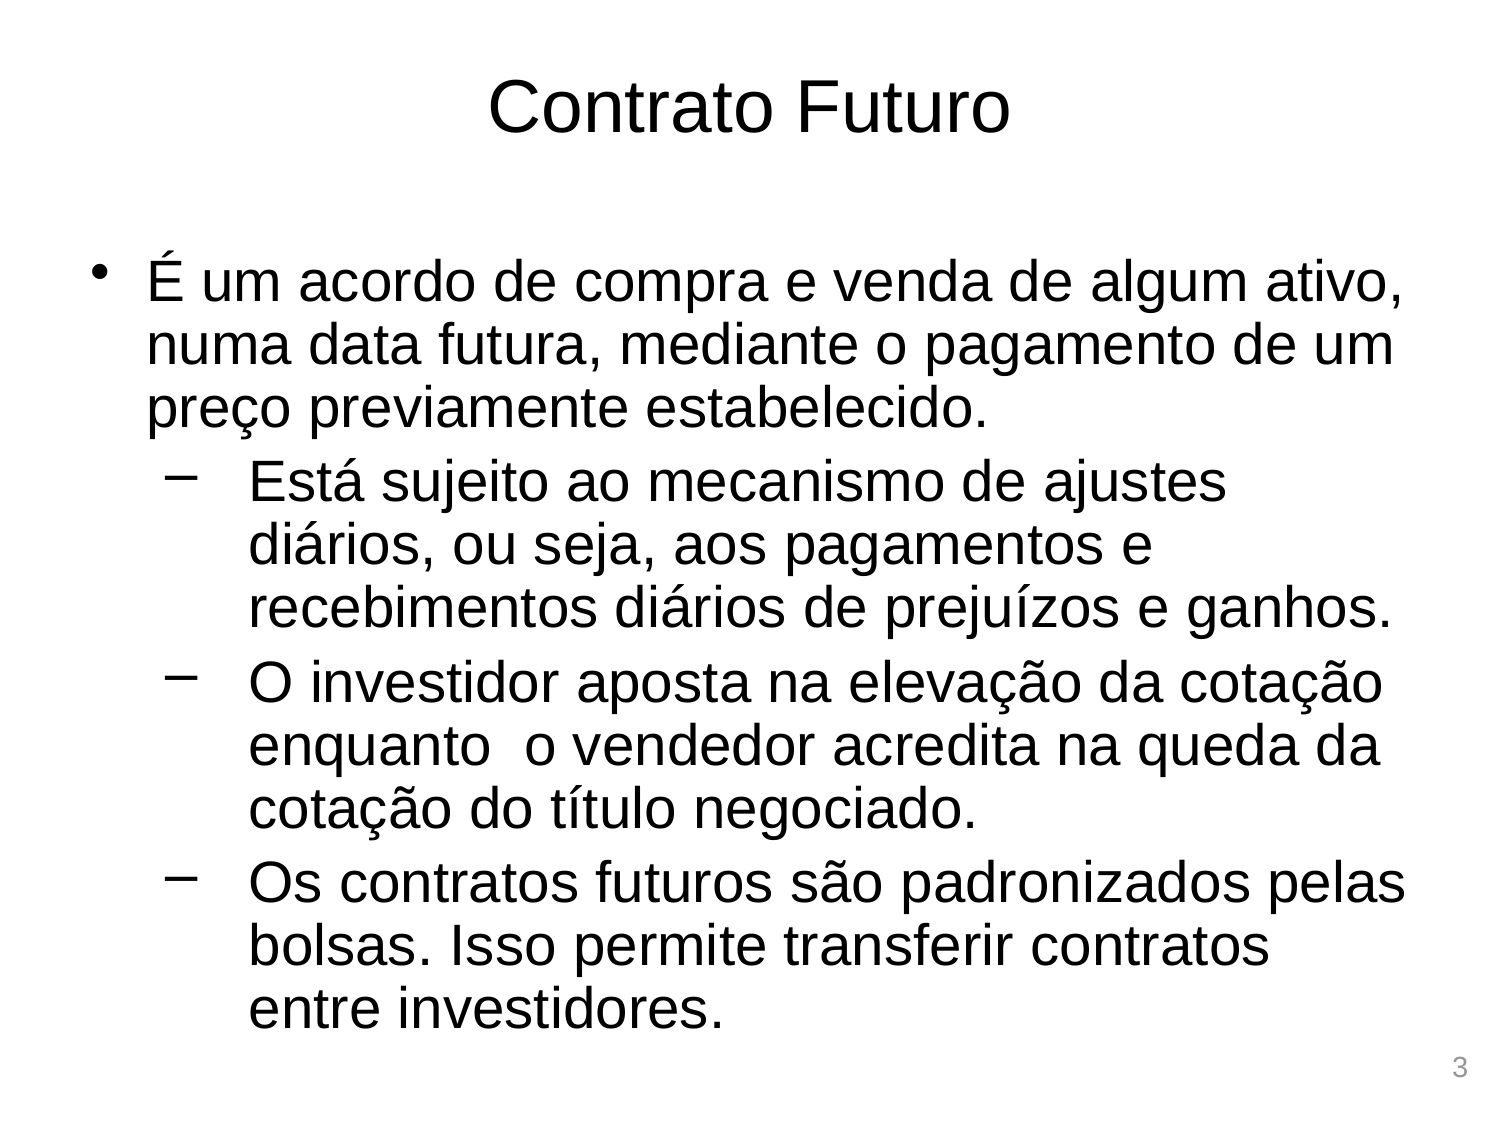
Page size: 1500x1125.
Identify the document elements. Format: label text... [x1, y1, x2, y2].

title Contrato Futuro [75, 45, 1425, 161]
list É um acordo de compra e venda de algum ativo, numa data futura, mediante o pagamento de um preço previamente estabelecido. Está sujeito ao mecanismo de ajustes diários, ou seja, aos pagamentos e recebimentos diários de prejuízos e ganhos. O investidor aposta na elevação da cotação enquanto o vendedor acredita na queda da cotação do título negociado. Os contratos futuros são padronizados pelas bolsas. Isso permite transferir contratos entre investidores. [75, 243, 1425, 1005]
slide_number 3 [1133, 1041, 1484, 1120]
